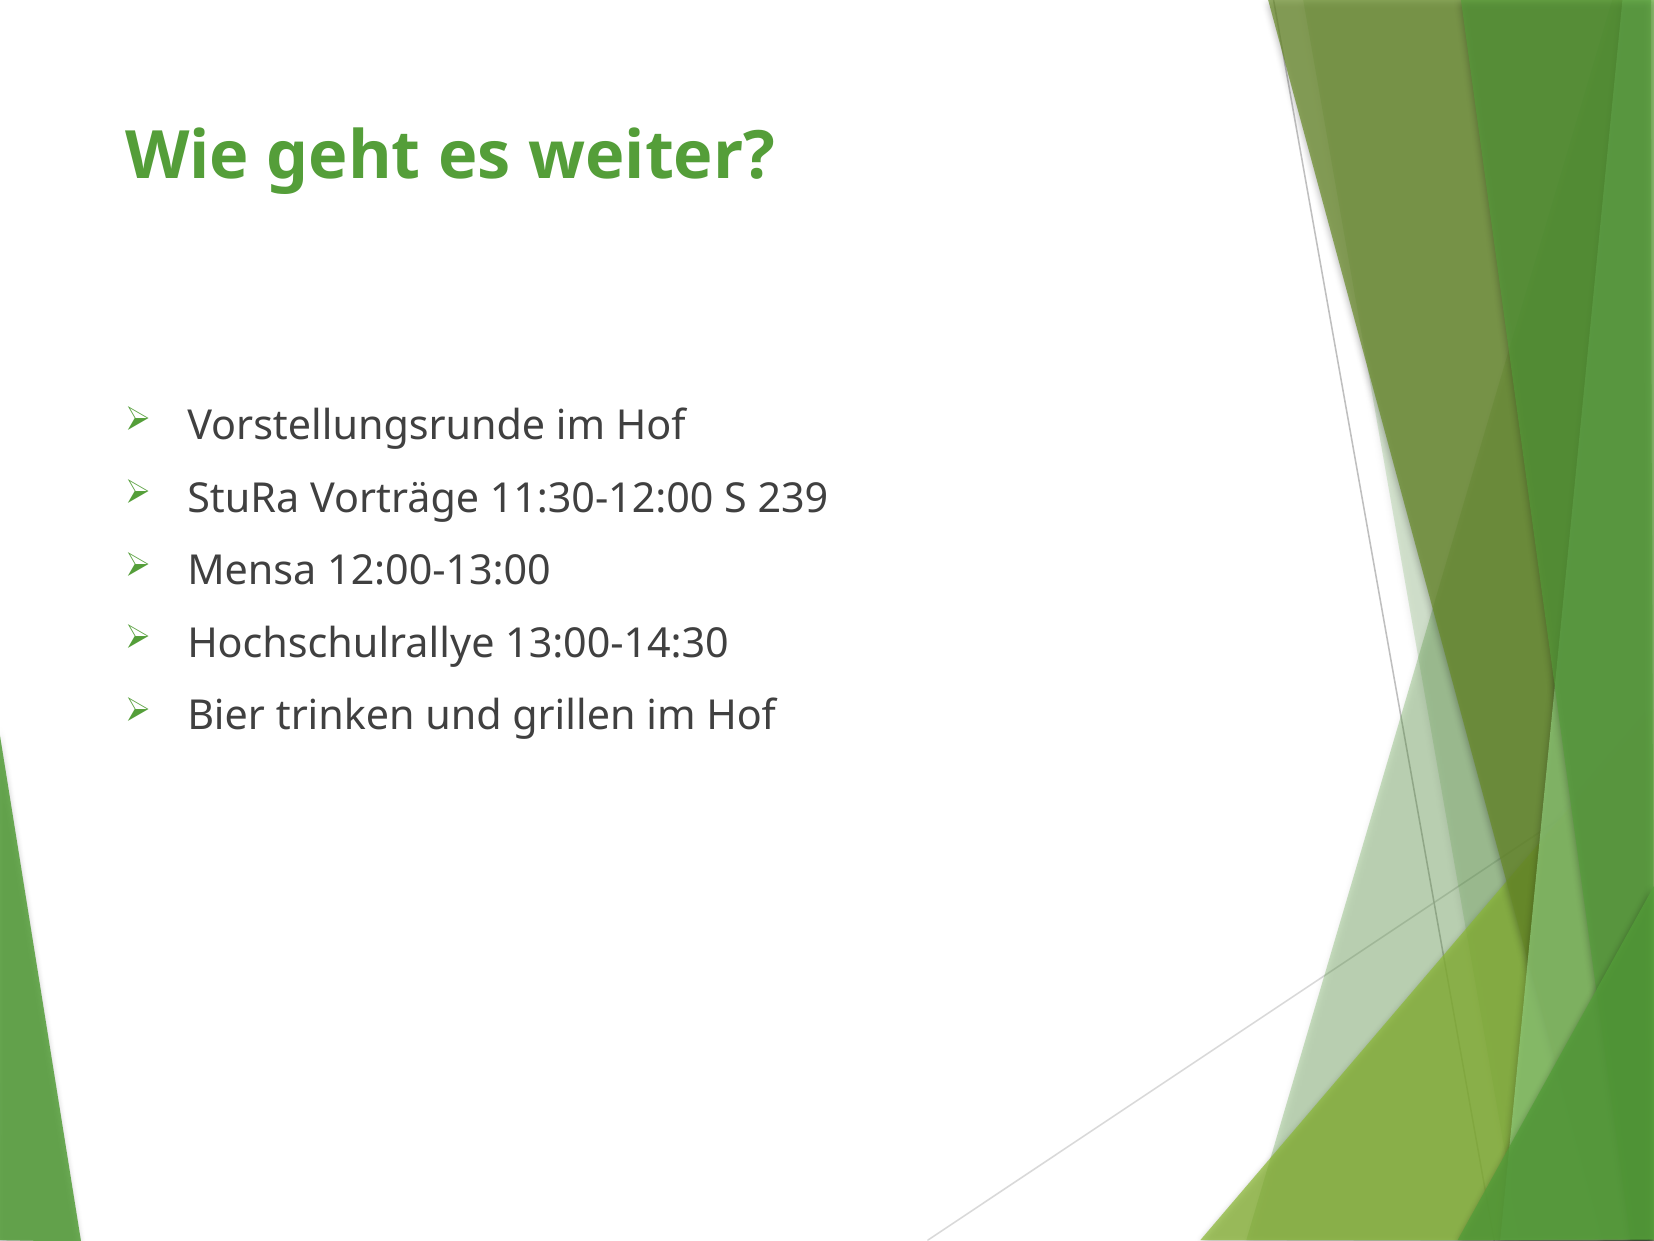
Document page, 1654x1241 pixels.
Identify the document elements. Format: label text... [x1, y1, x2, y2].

text_box Wie geht es weiter? [110, 37, 945, 266]
list Vorstellungsrunde im Hof StuRa Vorträge 11:30-12:00 S 239 Mensa 12:00-13:00 Hochschulrallye 13:00-14:30 Bier trinken und grillen im Hof [110, 390, 1259, 1093]
